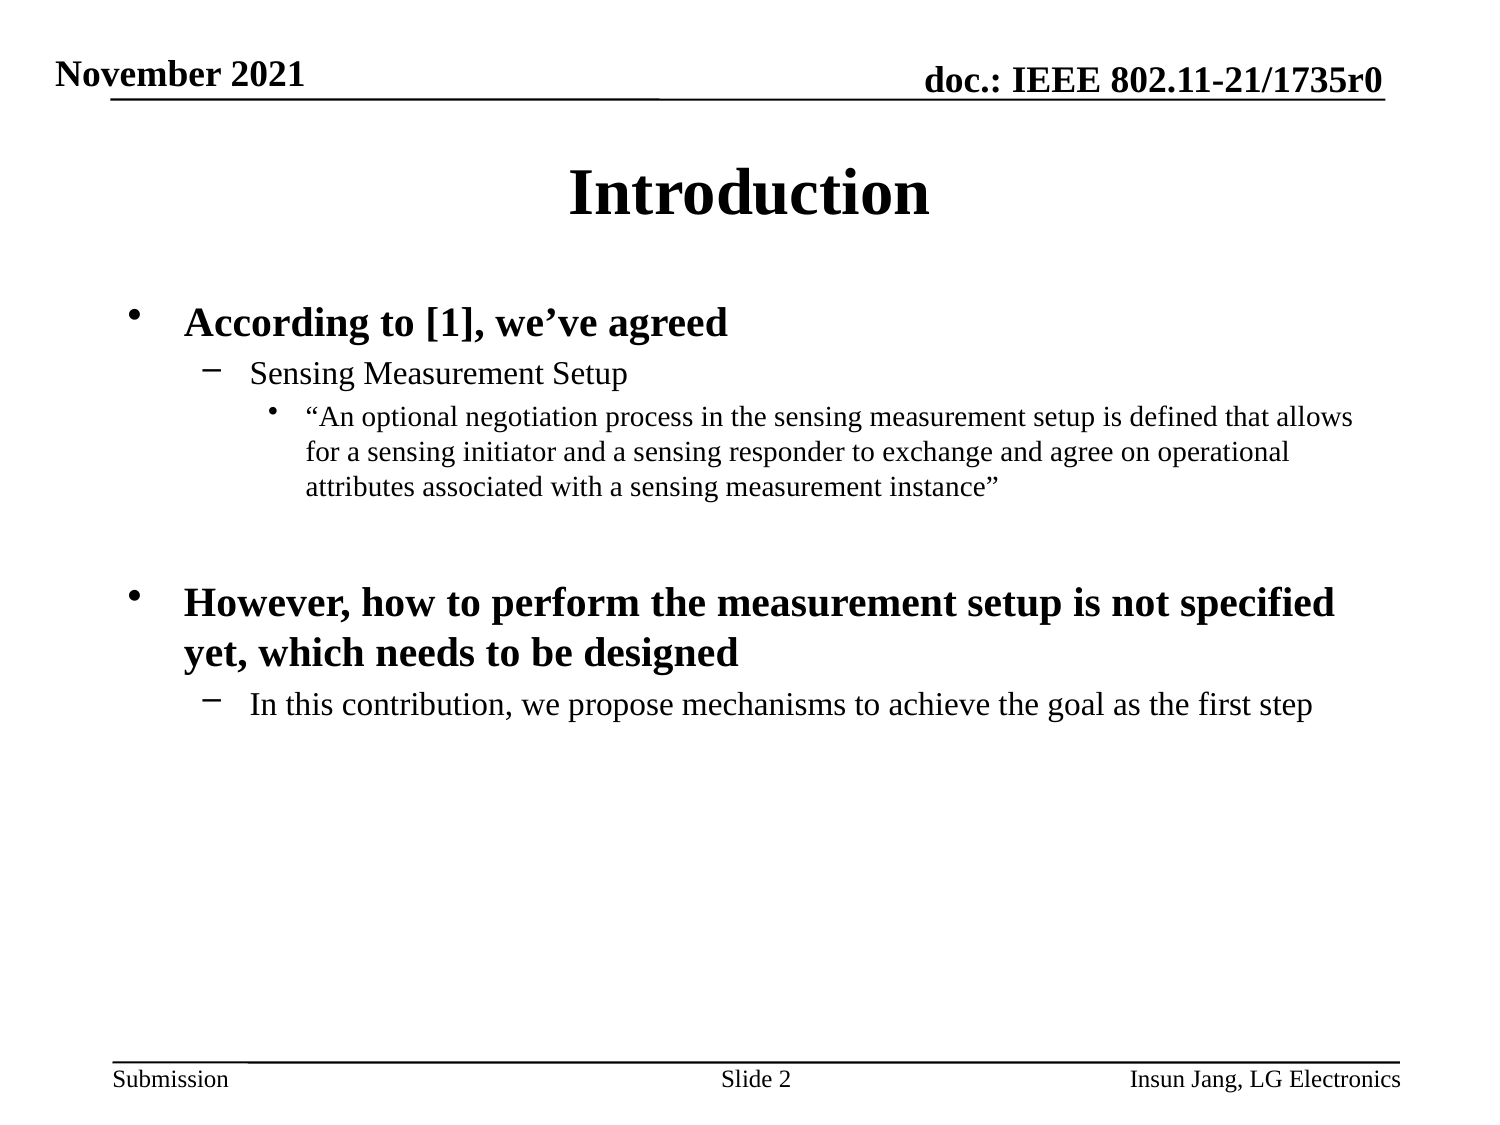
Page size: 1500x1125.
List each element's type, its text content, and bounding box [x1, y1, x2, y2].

list According to [1], we’ve agreed Sensing Measurement Setup “An optional negotiation process in the sensing measurement setup is defined that allows for a sensing initiator and a sensing responder to exchange and agree on operational attributes associated with a sensing measurement instance” However, how to perform the measurement setup is not specified yet, which needs to be designed In this contribution, we propose mechanisms to achieve the goal as the first step [112, 287, 1388, 1000]
footer Insun Jang, LG Electronics [1125, 1061, 1402, 1093]
slide_number Slide 2 [712, 1061, 800, 1093]
title Introduction [112, 112, 1388, 263]
